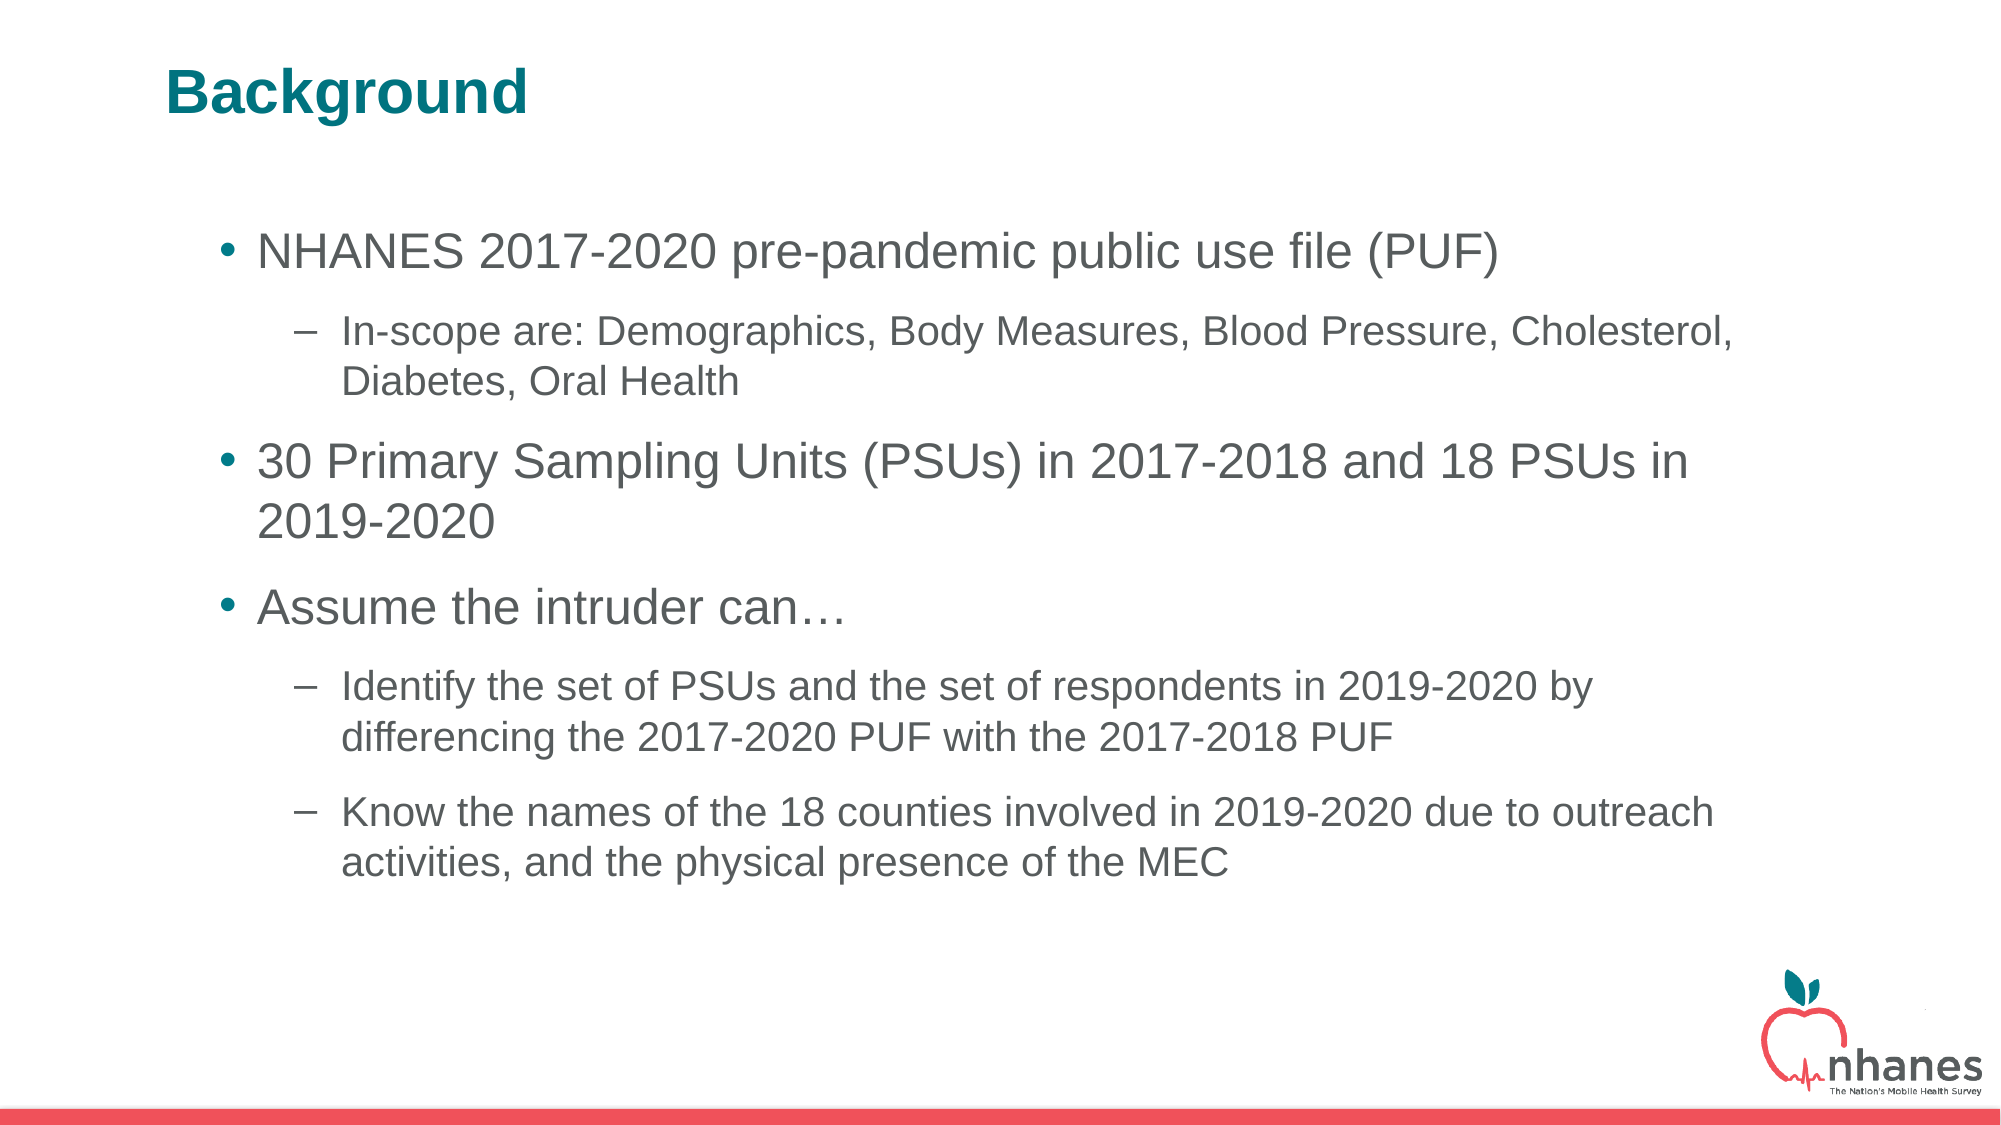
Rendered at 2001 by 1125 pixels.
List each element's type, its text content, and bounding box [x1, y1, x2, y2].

title Background [150, 40, 1850, 138]
list NHANES 2017-2020 pre-pandemic public use file (PUF) In-scope are: Demographics, Body Measures, Blood Pressure, Cholesterol, Diabetes, Oral Health 30 Primary Sampling Units (PSUs) in 2017-2018 and 18 PSUs in 2019-2020 Assume the intruder can… Identify the set of PSUs and the set of respondents in 2019-2020 by differencing the 2017-2020 PUF with the 2017-2018 PUF Know the names of the 18 counties involved in 2019-2020 due to outreach activities, and the physical presence of the MEC [204, 211, 1796, 954]
picture [1761, 969, 1982, 1097]
